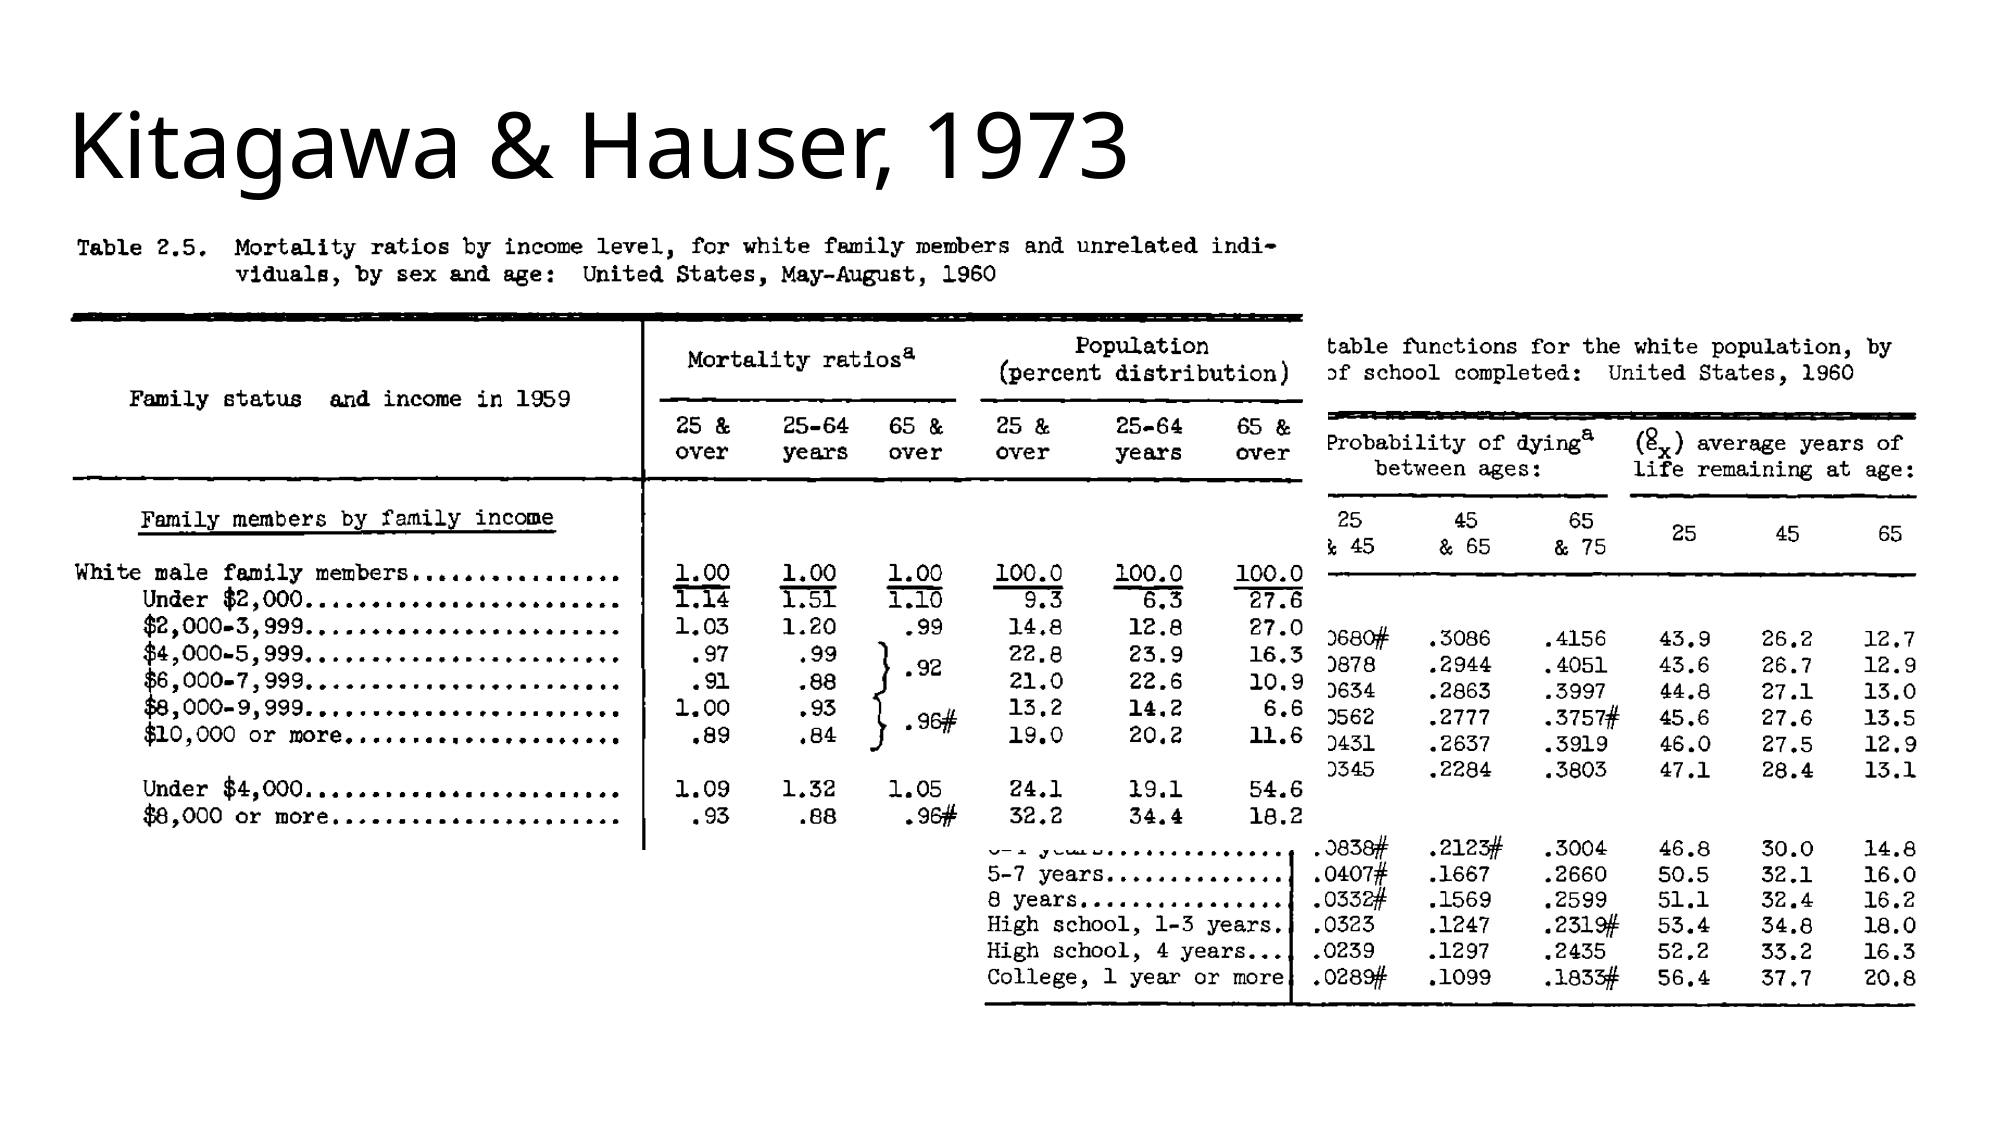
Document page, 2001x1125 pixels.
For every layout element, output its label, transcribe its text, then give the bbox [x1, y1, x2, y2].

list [964, 317, 1949, 1020]
title Kitagawa & Hauser, 1973 [52, 16, 1703, 281]
picture [51, 217, 1328, 851]
